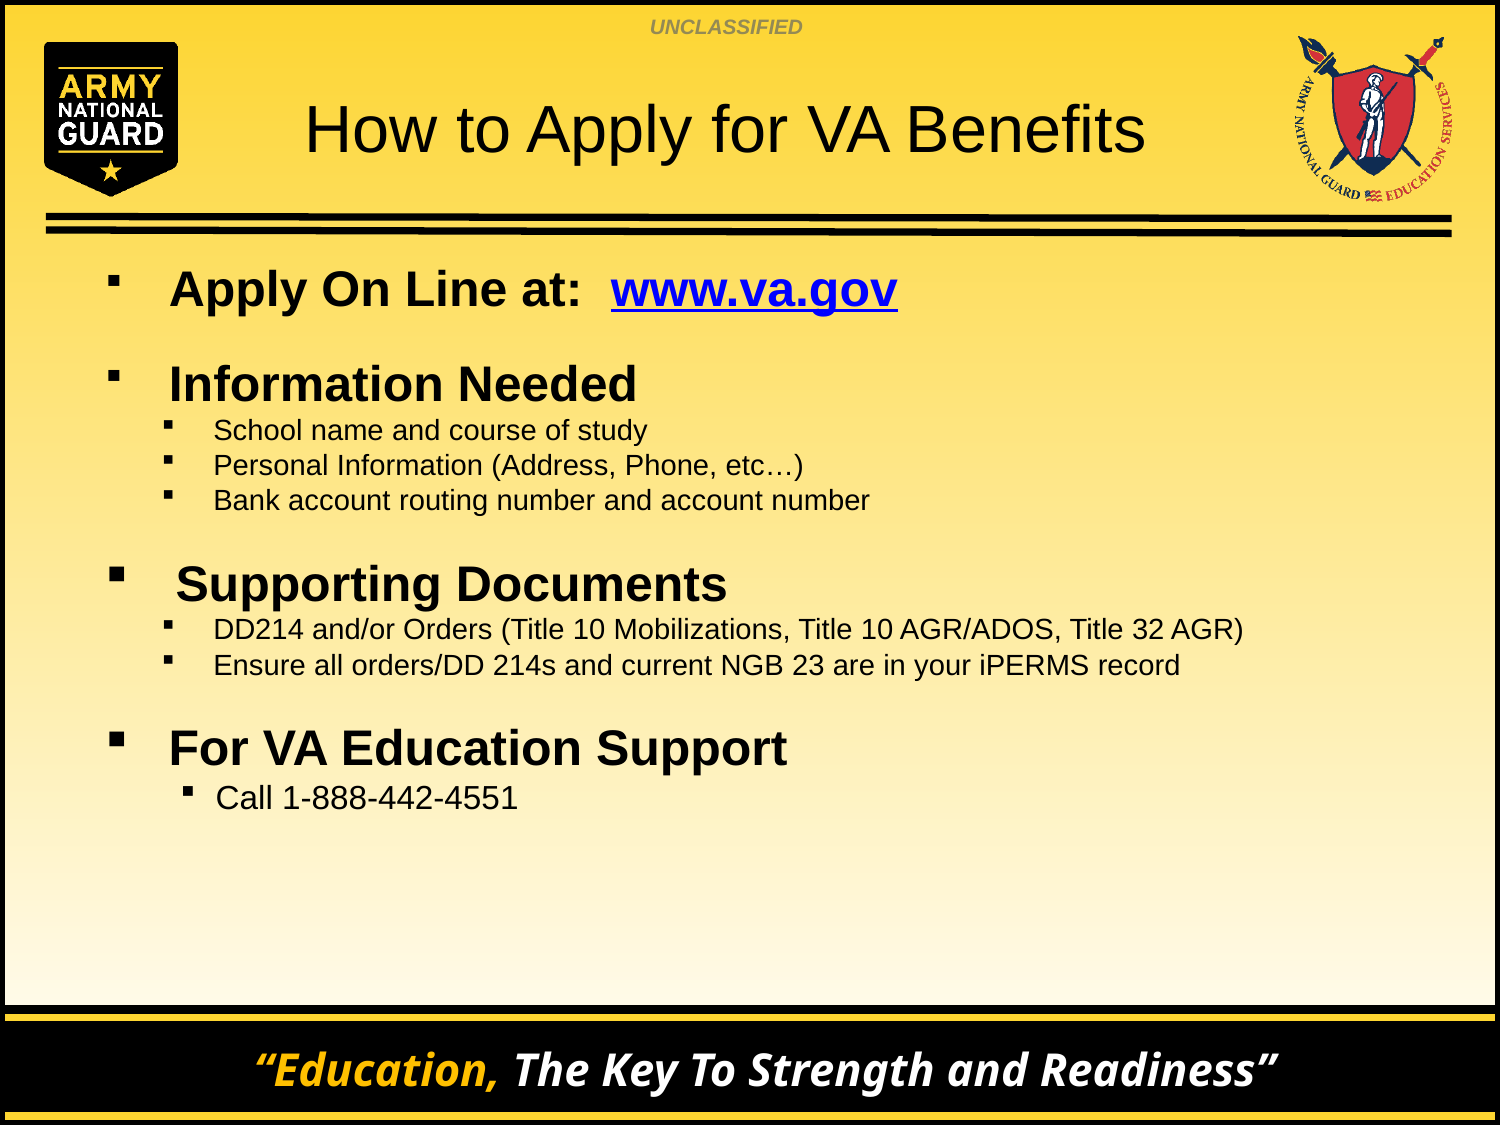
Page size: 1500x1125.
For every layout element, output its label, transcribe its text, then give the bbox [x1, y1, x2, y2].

text_box Apply On Line at: www.va.gov Information Needed School name and course of study Personal Information (Address, Phone, etc…) Bank account routing number and account number Supporting Documents DD214 and/or Orders (Title 10 Mobilizations, Title 10 AGR/ADOS, Title 32 AGR) Ensure all orders/DD 214s and current NGB 23 are in your iPERMS record For VA Education Support Call 1-888-442-4551 [94, 250, 1317, 845]
picture [1295, 36, 1452, 202]
text_box How to Apply for VA Benefits [232, 79, 1238, 172]
picture [2, 0, 219, 239]
